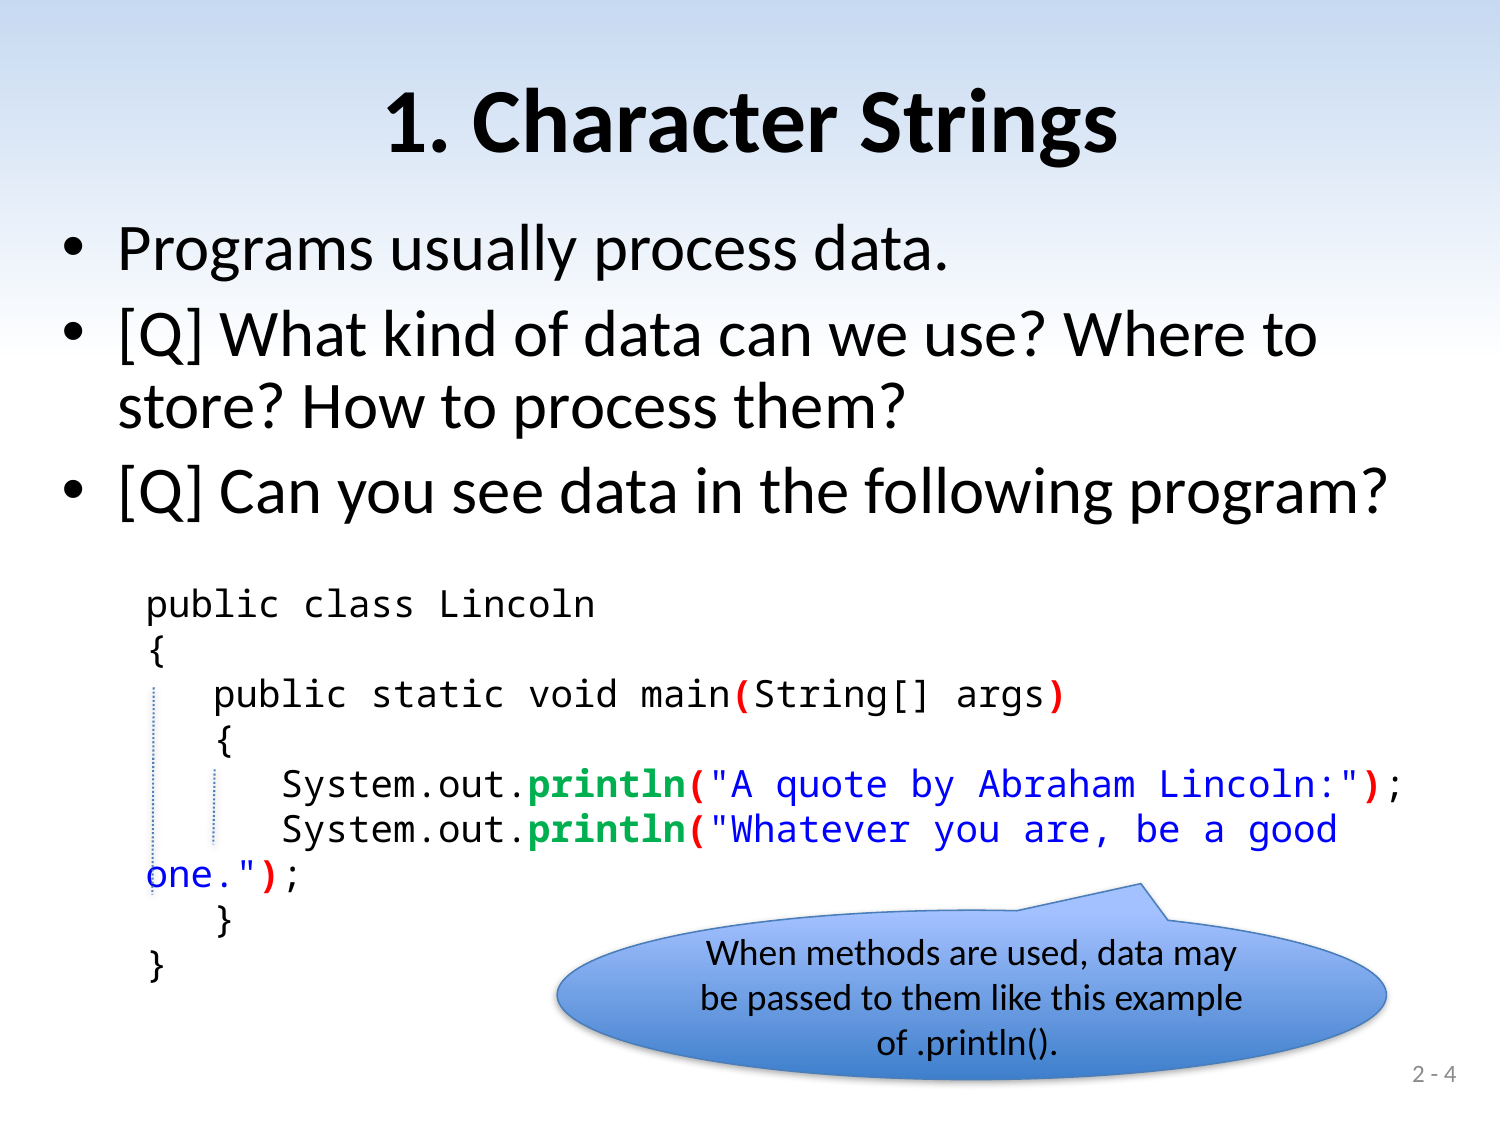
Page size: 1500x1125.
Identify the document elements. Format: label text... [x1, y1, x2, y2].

slide_number 2 - 4 [1121, 1042, 1472, 1103]
list Programs usually process data. [Q] What kind of data can we use? Where to store? How to process them? [Q] Can you see data in the following program? [46, 205, 1473, 1043]
title 1. Character Strings [28, 45, 1473, 186]
text_box public class Lincoln { public static void main(String[] args) { System.out.println("A quote by Abraham Lincoln:"); System.out.println("Whatever you are, be a good one."); } } [130, 573, 1454, 993]
text_box When methods are used, data may be passed to them like this example of .println(). [556, 882, 1388, 1081]
